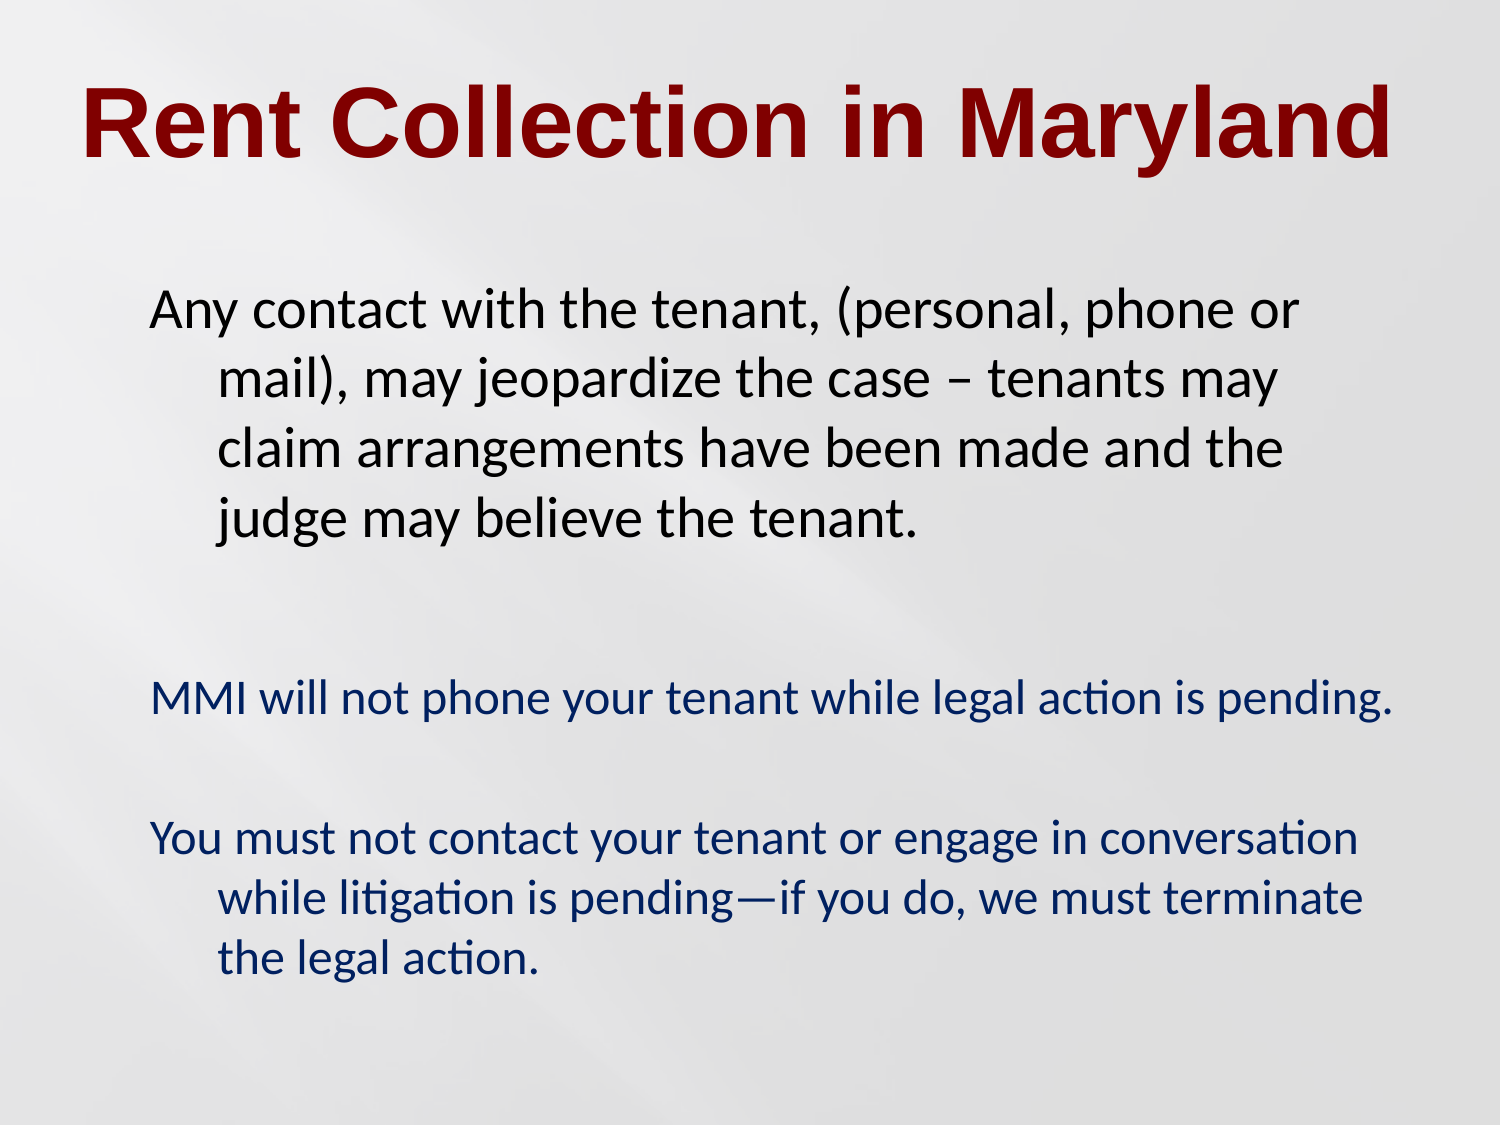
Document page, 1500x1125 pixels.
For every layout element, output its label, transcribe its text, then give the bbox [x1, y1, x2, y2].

list Any contact with the tenant, (personal, phone or mail), may jeopardize the case – tenants may claim arrangements have been made and the judge may believe the tenant. MMI will not phone your tenant while legal action is pending. You must not contact your tenant or engage in conversation while litigation is pending—if you do, we must terminate the legal action. [112, 262, 1425, 1005]
text_box Rent Collection in Maryland [12, 50, 1463, 185]
